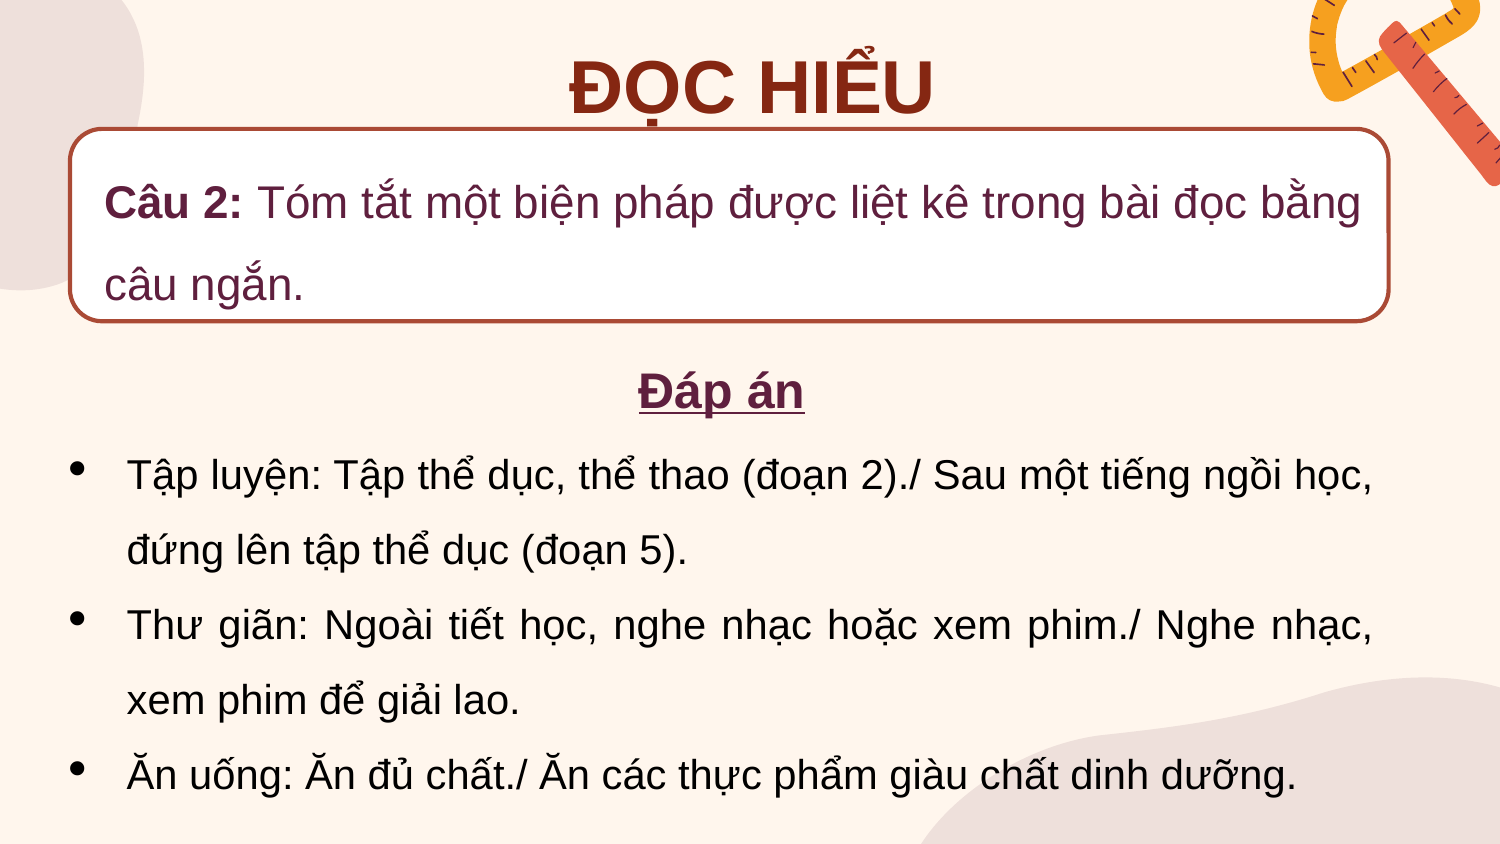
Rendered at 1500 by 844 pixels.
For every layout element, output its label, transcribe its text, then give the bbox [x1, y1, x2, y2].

text_box Đáp án [0, 321, 1473, 426]
text_box [67, 126, 1381, 321]
text_box Tập luyện: Tập thể dục, thể thao (đoạn 2)./ Sau một tiếng ngồi học, đứng lên tập thể dục (đoạn 5). Thư giãn: Ngoài tiết học, nghe nhạc hoặc xem phim./ Nghe nhạc, xem phim để giải lao. Ăn uống: Ăn đủ chất./ Ăn các thực phẩm giàu chất dinh dưỡng. [55, 416, 1389, 806]
title ĐỌC HIỂU [3, 0, 1500, 111]
text_box Câu 2: Tóm tắt một biện pháp được liệt kê trong bài đọc bằng câu ngắn. [89, 137, 1412, 318]
